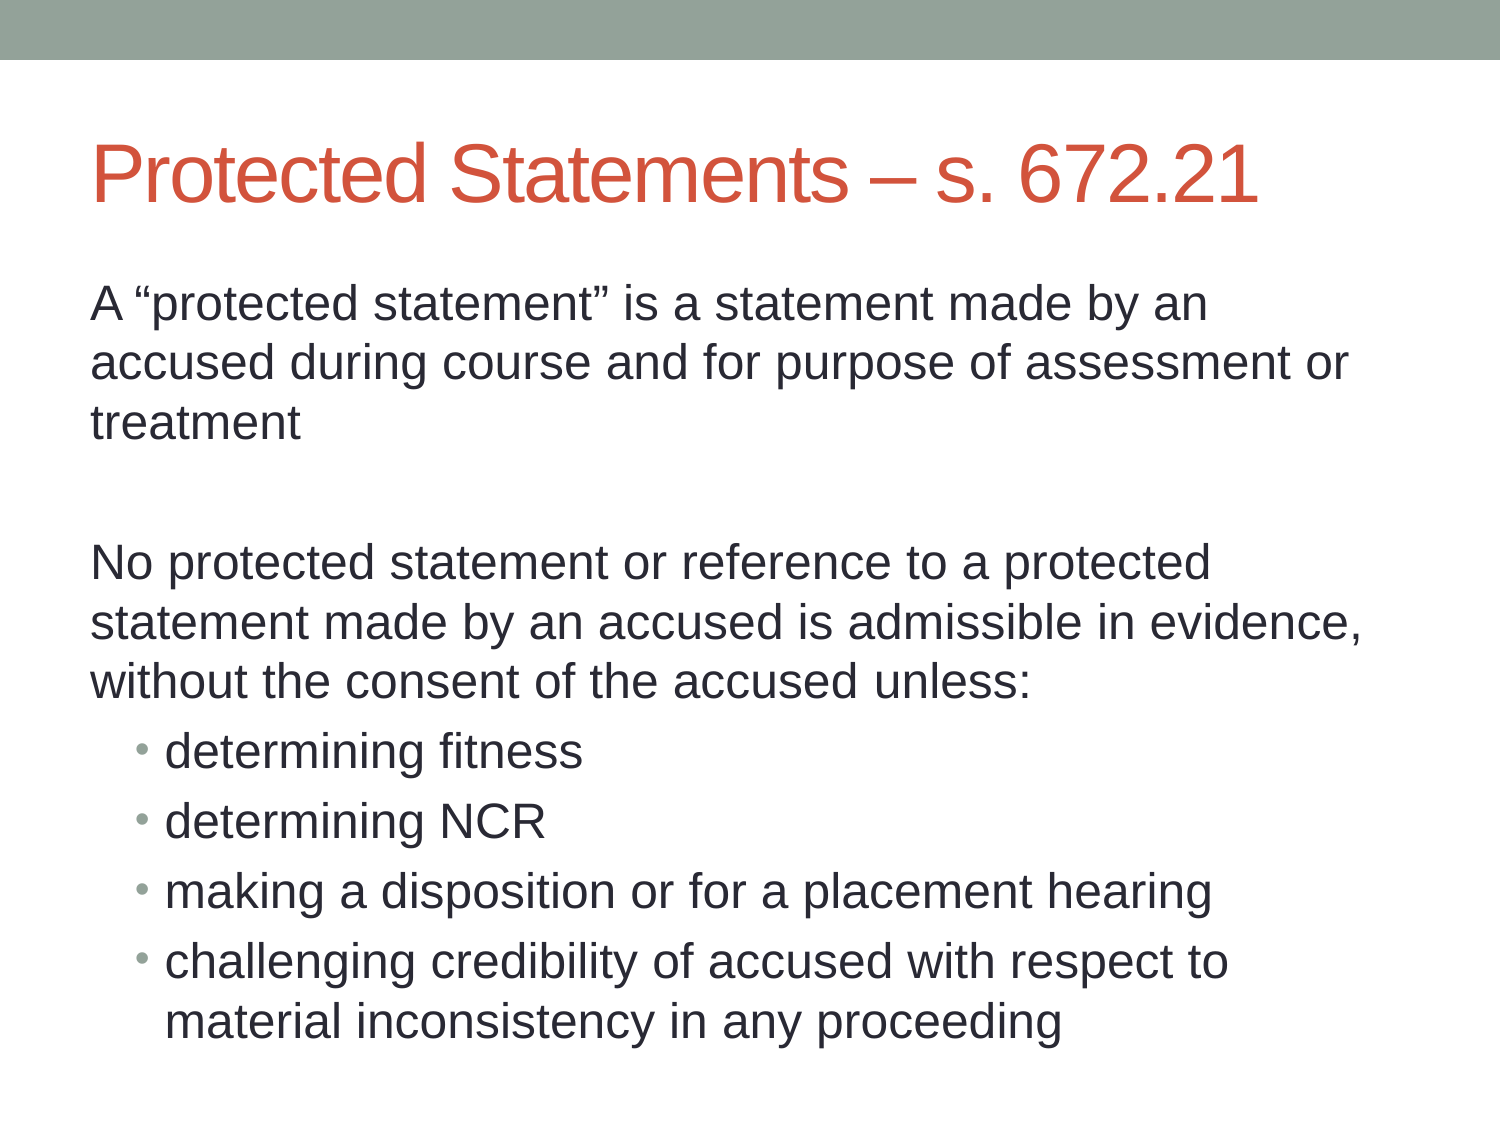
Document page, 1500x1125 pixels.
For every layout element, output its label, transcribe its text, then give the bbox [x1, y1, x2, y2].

list A “protected statement” is a statement made by an accused during course and for purpose of assessment or treatment No protected statement or reference to a protected statement made by an accused is admissible in evidence, without the consent of the accused unless: determining fitness determining NCR making a disposition or for a placement hearing challenging credibility of accused with respect to material inconsistency in any proceeding [75, 262, 1425, 1063]
title Protected Statements – s. 672.21 [75, 87, 1425, 250]
